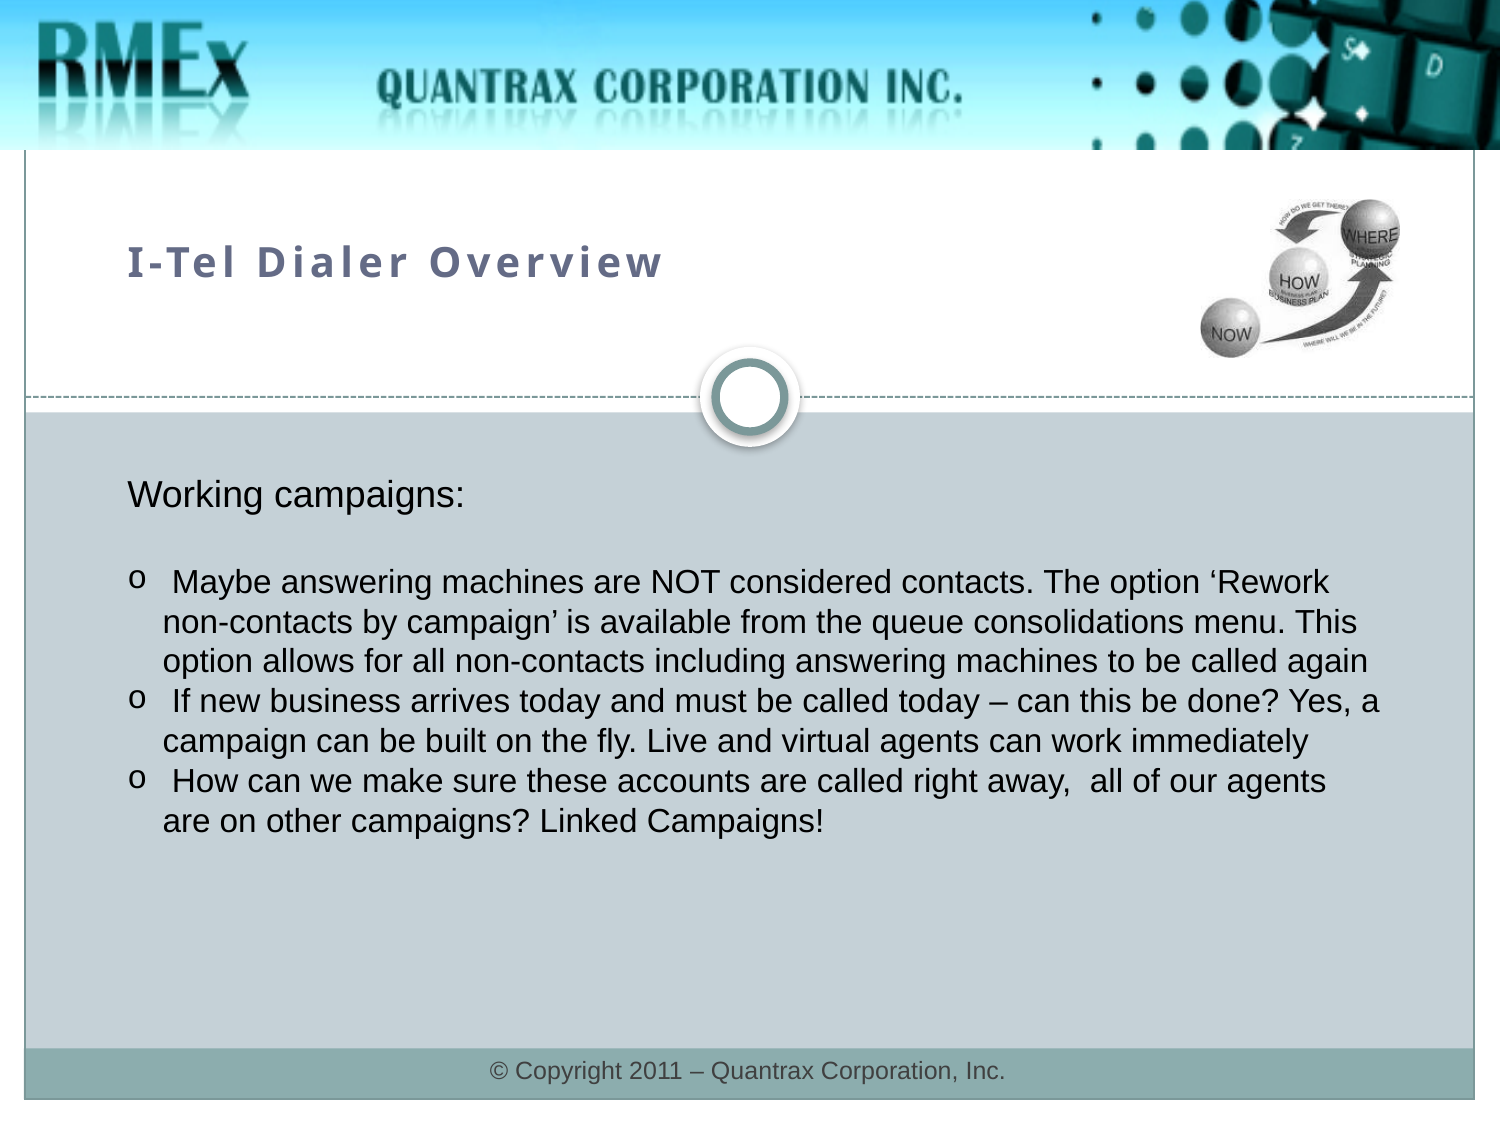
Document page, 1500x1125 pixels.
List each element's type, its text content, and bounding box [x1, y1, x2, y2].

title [0, 0, 1500, 151]
subtitle I-Tel Dialer Overview [112, 237, 851, 313]
text_box [0, 237, 191, 298]
text_box Working campaigns: Maybe answering machines are NOT considered contacts. The option ‘Rework non-contacts by campaign’ is available from the queue consolidations menu. This option allows for all non-contacts including answering machines to be called again If new business arrives today and must be called today – can this be done? Yes, a campaign can be built on the fly. Live and virtual agents can work immediately How can we make sure these accounts are called right away, all of our agents are on other campaigns? Linked Campaigns! [112, 462, 1399, 1007]
picture [1199, 199, 1400, 358]
footer © Copyright 2011 – Quantrax Corporation, Inc. [474, 1046, 1275, 1125]
